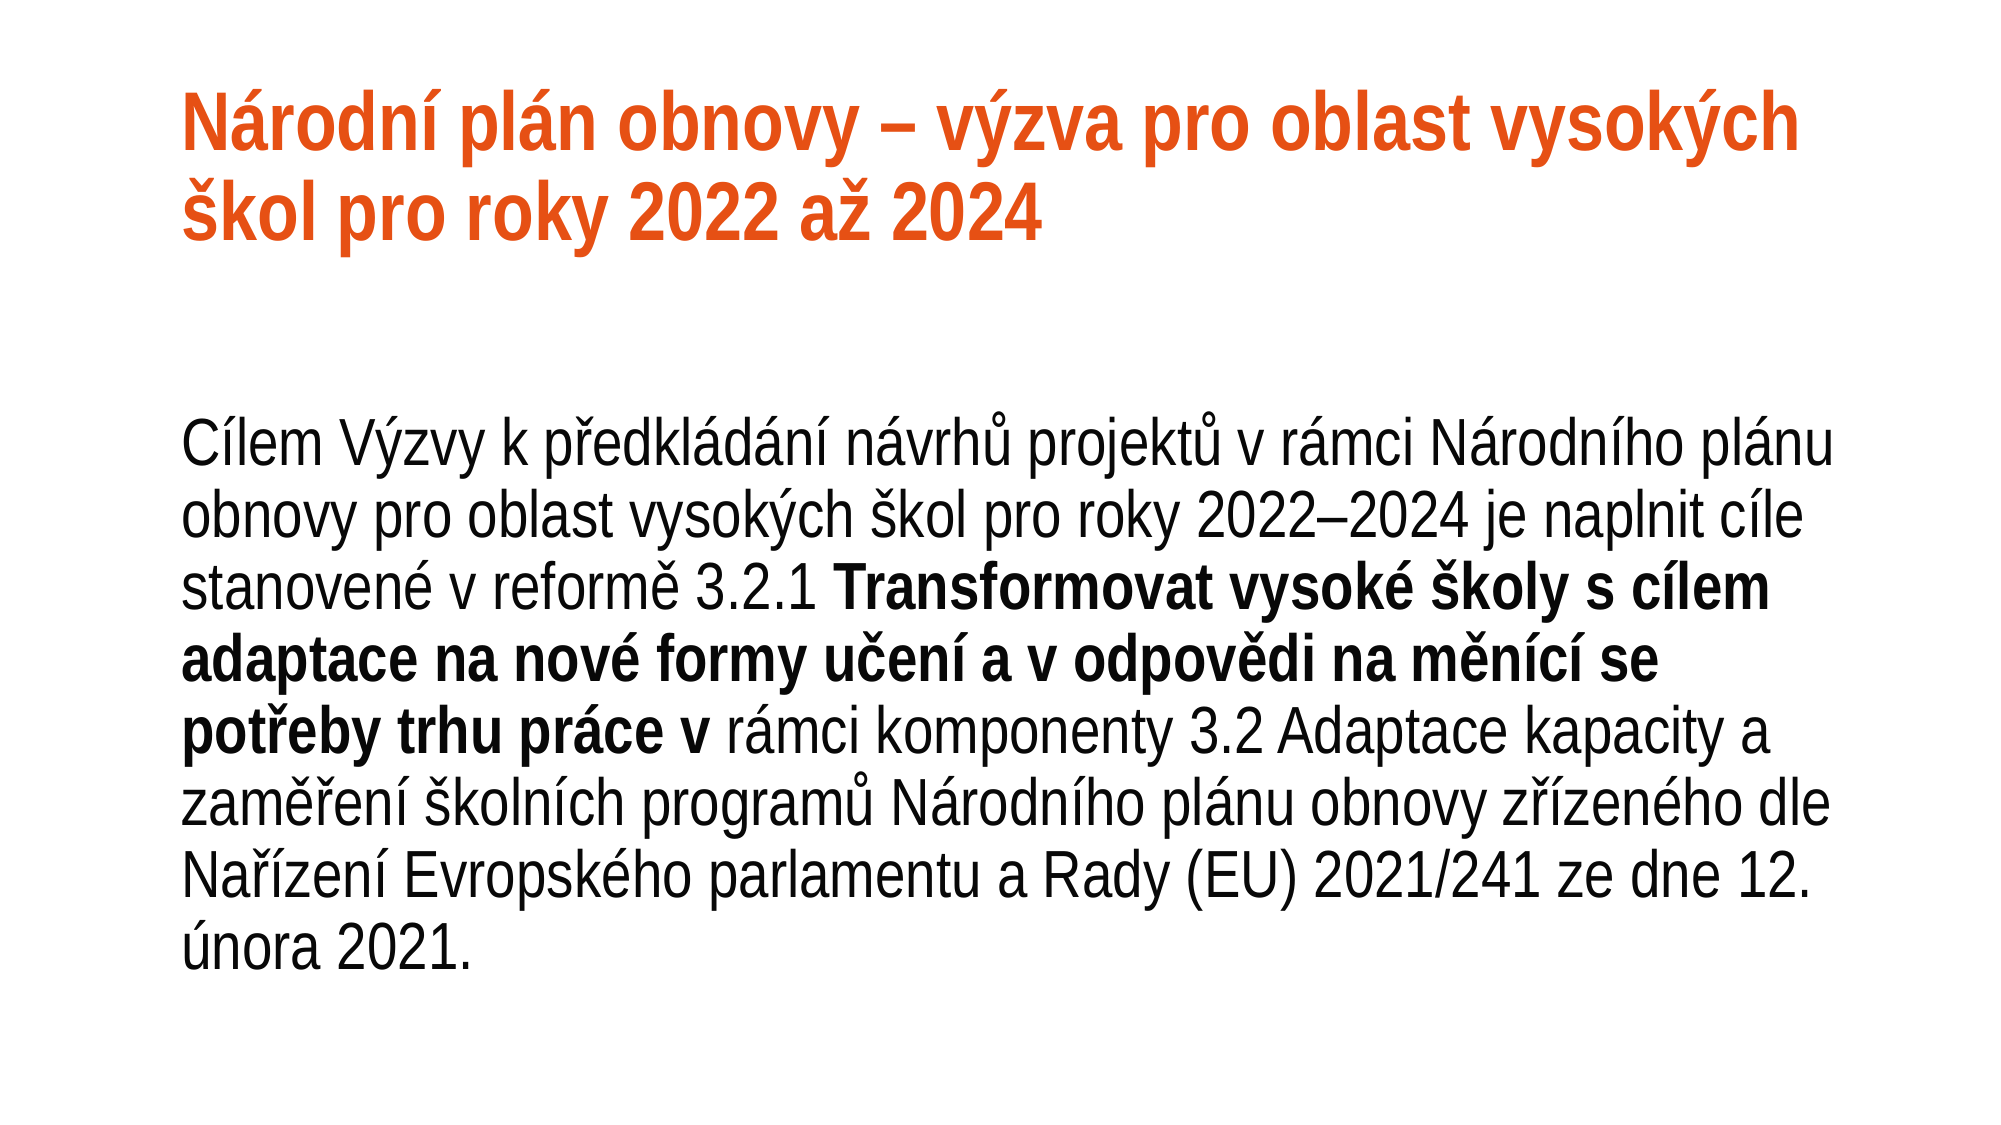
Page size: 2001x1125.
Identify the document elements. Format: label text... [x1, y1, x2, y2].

list Cílem Výzvy k předkládání návrhů projektů v rámci Národního plánu obnovy pro oblast vysokých škol pro roky 2022–2024 je naplnit cíle stanovené v reformě 3.2.1 Transformovat vysoké školy s cílem adaptace na nové formy učení a v odpovědi na měnící se potřeby trhu práce v rámci komponenty 3.2 Adaptace kapacity a zaměření školních programů Národního plánu obnovy zřízeného dle Nařízení Evropského parlamentu a Rady (EU) 2021/241 ze dne 12. února 2021. [166, 299, 1863, 1014]
title Národní plán obnovy – výzva pro oblast vysokých škol pro roky 2022 až 2024 [166, 59, 1863, 278]
